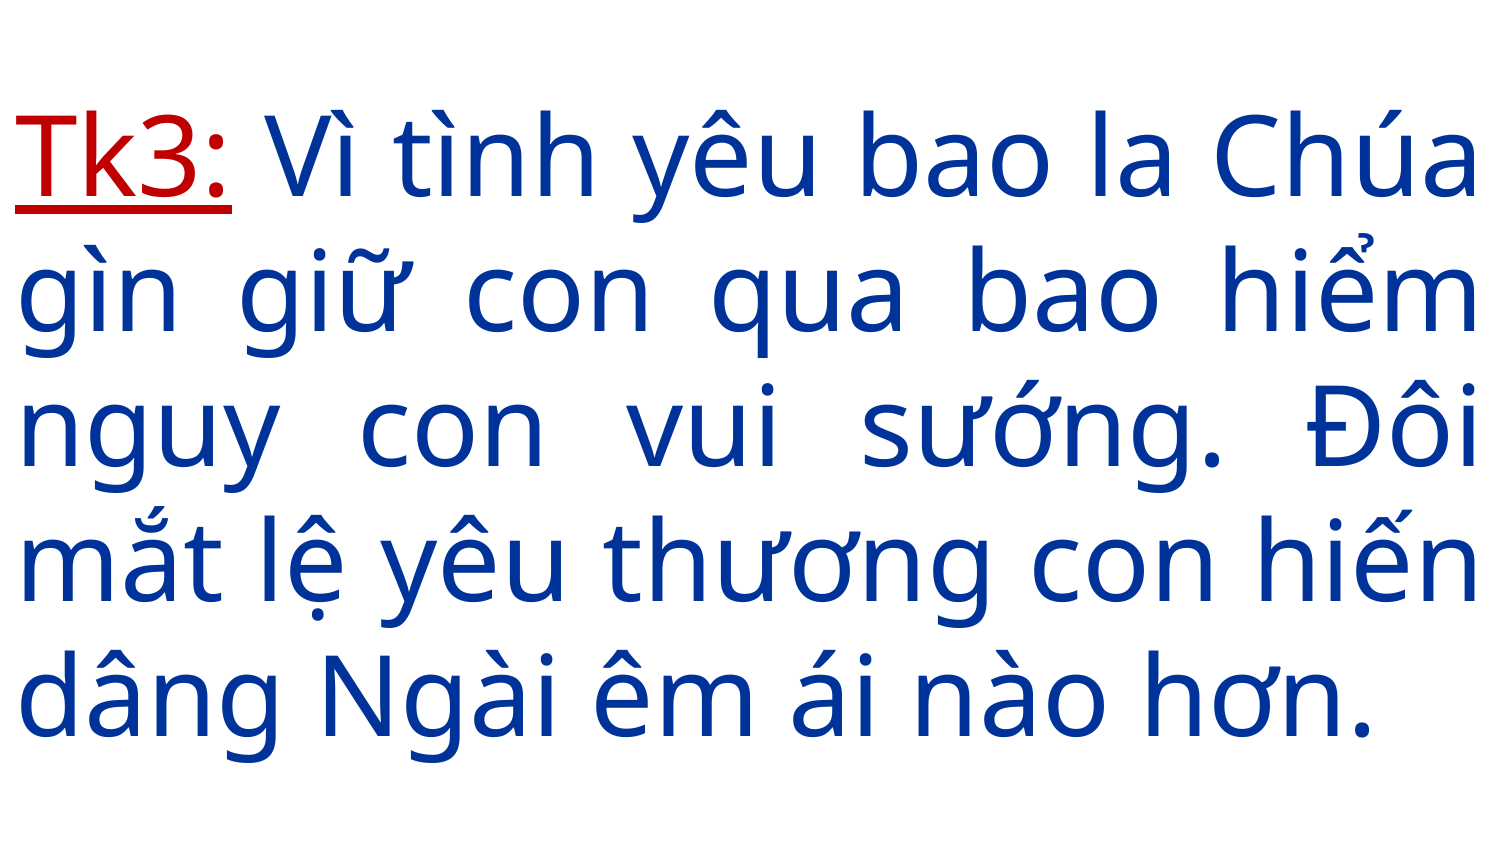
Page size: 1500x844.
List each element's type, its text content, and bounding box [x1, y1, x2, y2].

title Tk3: Vì tình yêu bao la Chúa gìn giữ con qua bao hiểm nguy con vui sướng. Đôi mắt lệ yêu thương con hiến dâng Ngài êm ái nào hơn. [0, 0, 1500, 844]
